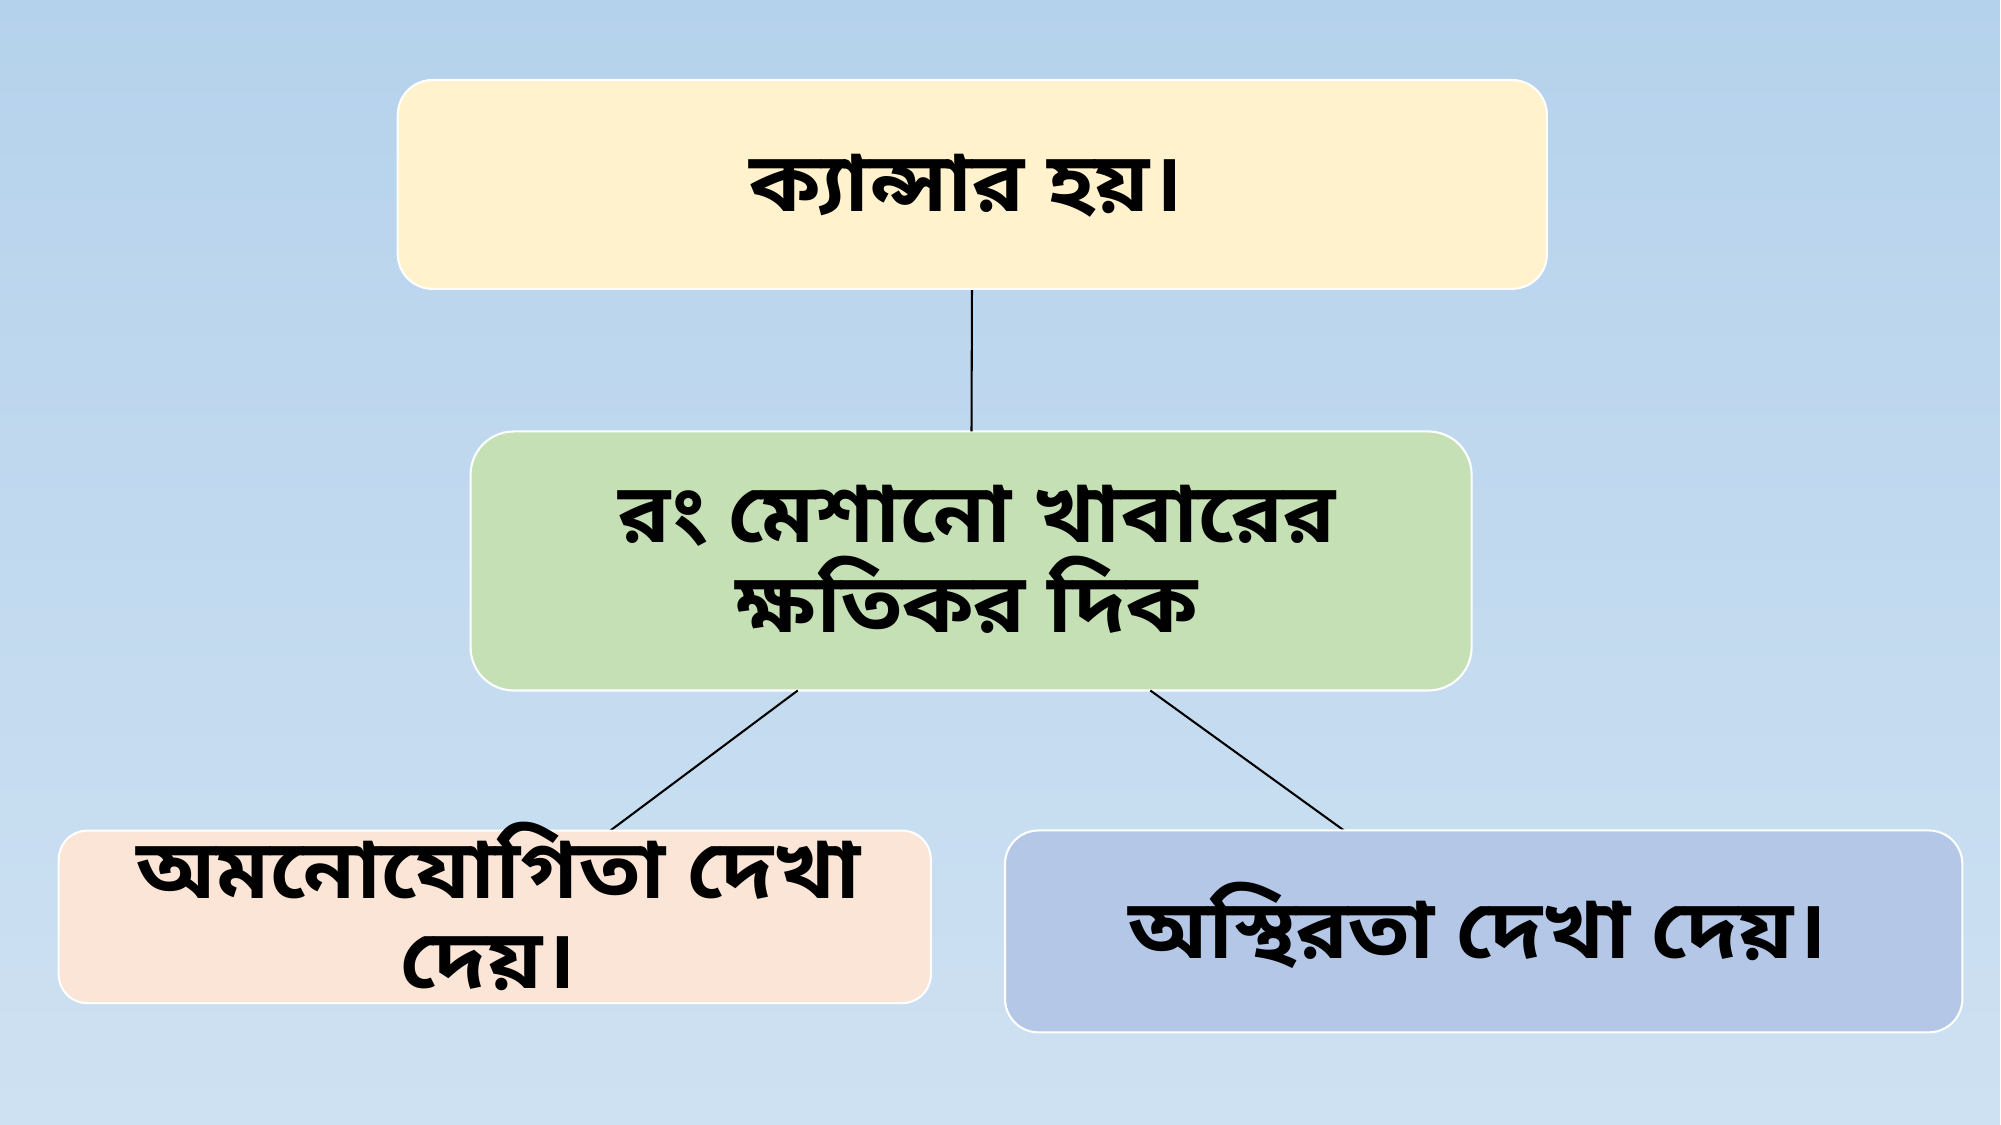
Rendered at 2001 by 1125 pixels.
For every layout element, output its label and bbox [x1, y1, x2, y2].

text_box [37, 24, 1963, 1088]
